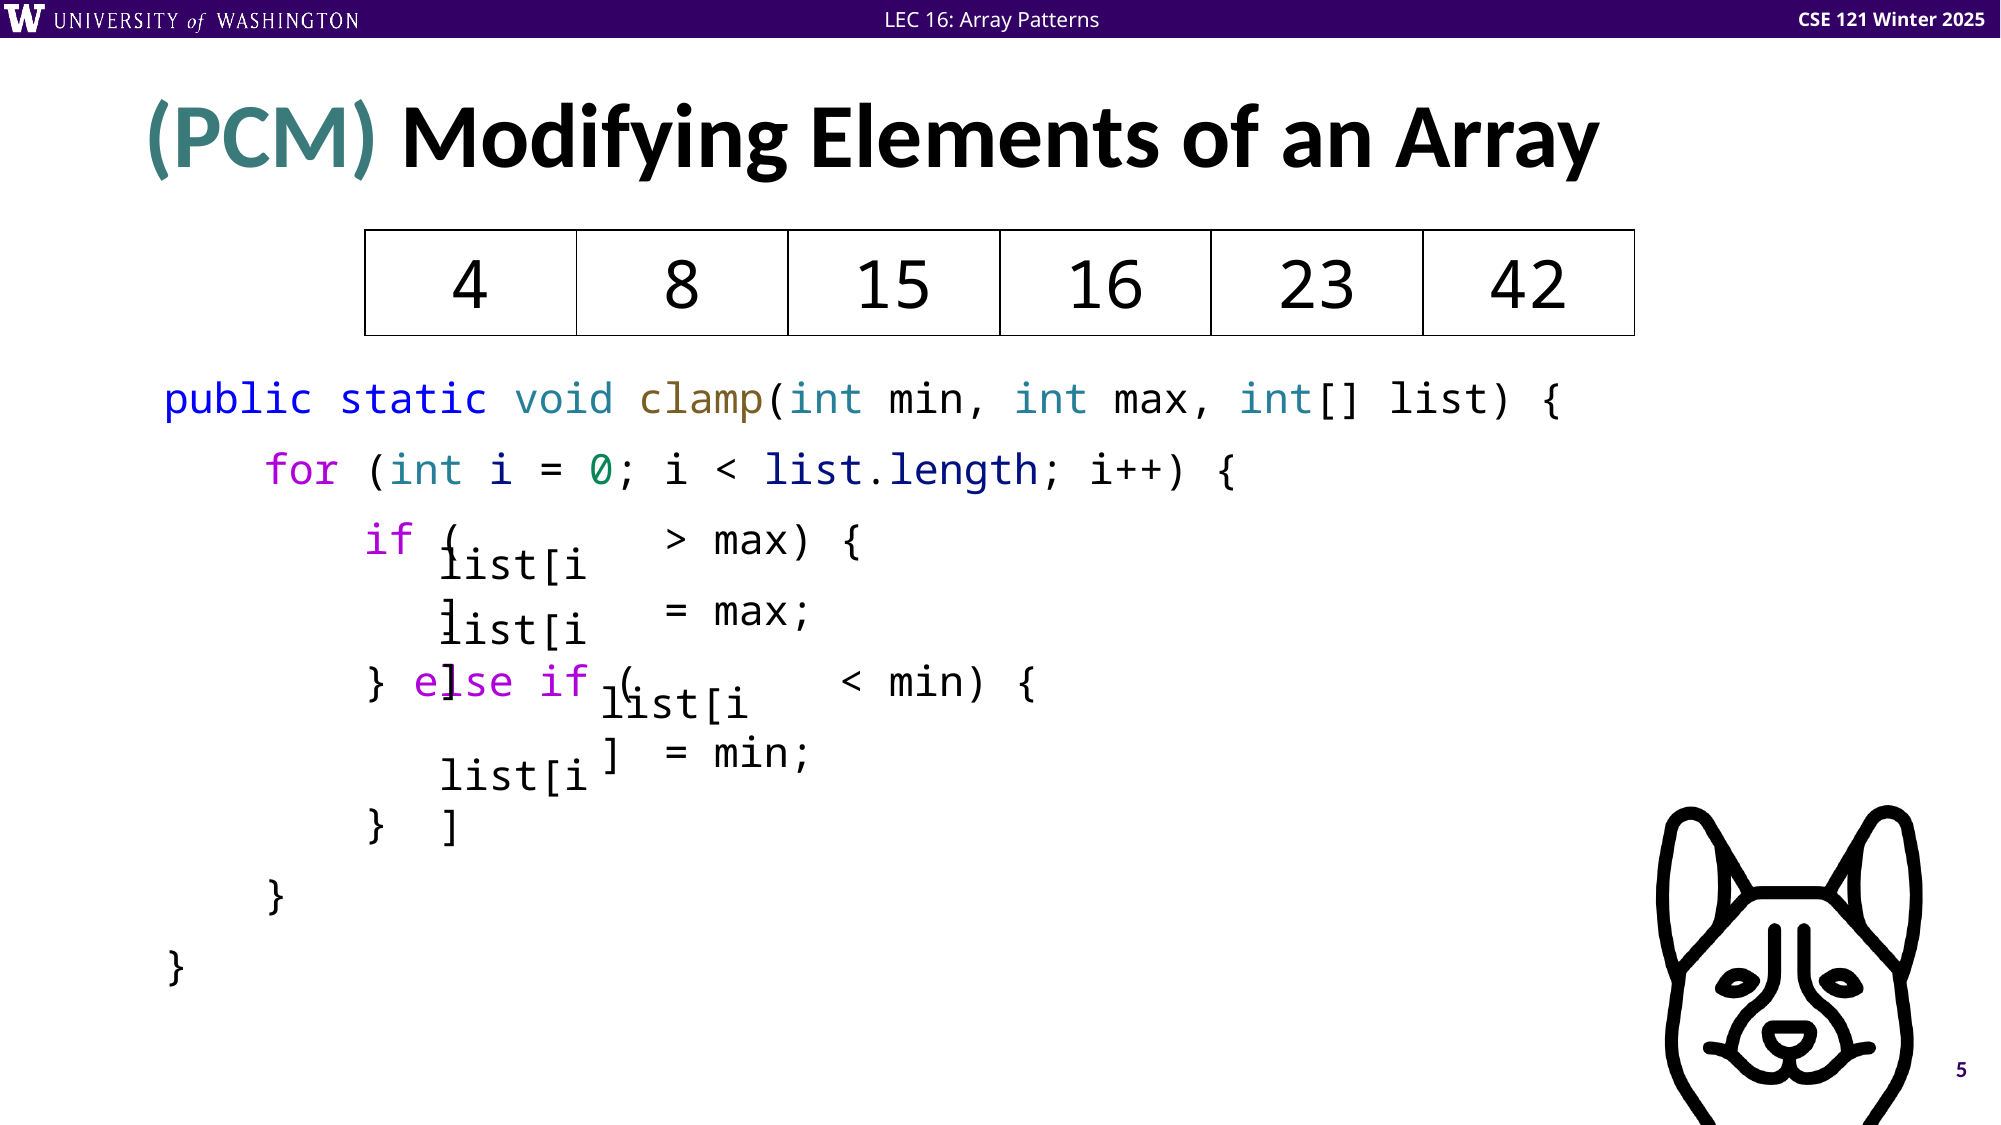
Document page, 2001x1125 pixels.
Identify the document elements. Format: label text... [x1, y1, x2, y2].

title (PCM) Modifying Elements of an Array [137, 74, 1863, 200]
text_box list[i] [584, 669, 789, 785]
table_header 4 [366, 231, 576, 335]
picture [1625, 804, 1954, 1125]
slide_number 5 [1960, 1046, 1975, 1090]
text_box list[i] [423, 530, 627, 595]
table_header 16 [1001, 231, 1210, 335]
table_header 15 [789, 231, 999, 335]
table_header 23 [1212, 231, 1422, 335]
text_box list[i] [423, 741, 628, 857]
text_box list[i] [422, 595, 627, 711]
table_header 8 [577, 231, 787, 335]
table_header 42 [1424, 231, 1634, 335]
picture [4, 4, 358, 33]
list public static void clamp(int min, int max, int[] list) { for (int i = 0; i < list.length; i++) { if ( > max) { = max; } else if ( < min) { = min; } } } [137, 364, 1863, 1014]
picture [756, 0, 1207, 35]
